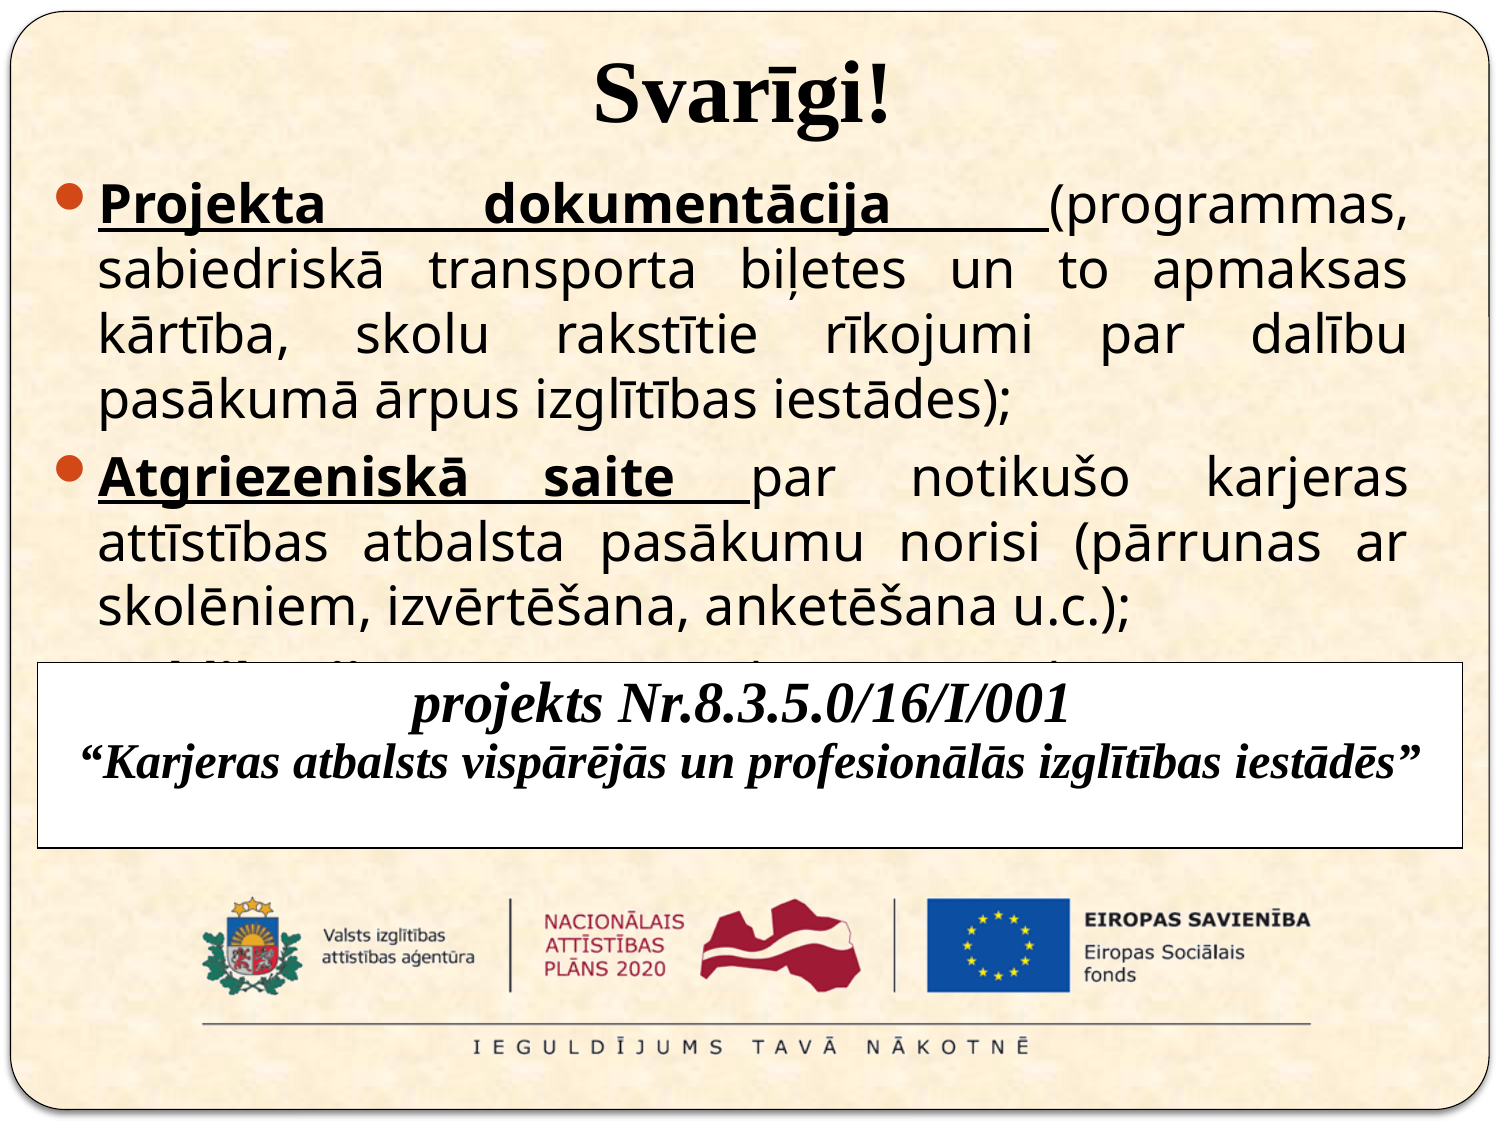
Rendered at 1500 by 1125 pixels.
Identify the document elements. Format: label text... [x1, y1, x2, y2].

list Projekta dokumentācija (programmas, sabiedriskā transporta biļetes un to apmaksas kārtība, skolu rakstītie rīkojumi par dalību pasākumā ārpus izglītības iestādes); Atgriezeniskā saite par notikušo karjeras attīstības atbalsta pasākumu norisi (pārrunas ar skolēniem, izvērtēšana, anketēšana u.c.); Publikācija par projektu (projekta numurs, nosaukums, logo) [37, 162, 1425, 662]
list Projekta dokumentācija (programmas, sabiedriskā transporta biļetes un to apmaksas kārtība, skolu rakstītie rīkojumi par dalību pasākumā ārpus izglītības iestādes); Atgriezeniskā saite par notikušo karjeras attīstības atbalsta pasākumu norisi (pārrunas ar skolēniem, izvērtēšana, anketēšana u.c.); Publikācija par projektu (projekta numurs, nosaukums, logo) [37, 849, 1425, 988]
title Svarīgi! [62, 24, 1425, 155]
table_header projekts Nr.8.3.5.0/16/I/001 “Karjeras atbalsts vispārējās un profesionālās izglītības iestādēs” [38, 663, 1462, 847]
picture [12, 12, 1488, 1108]
